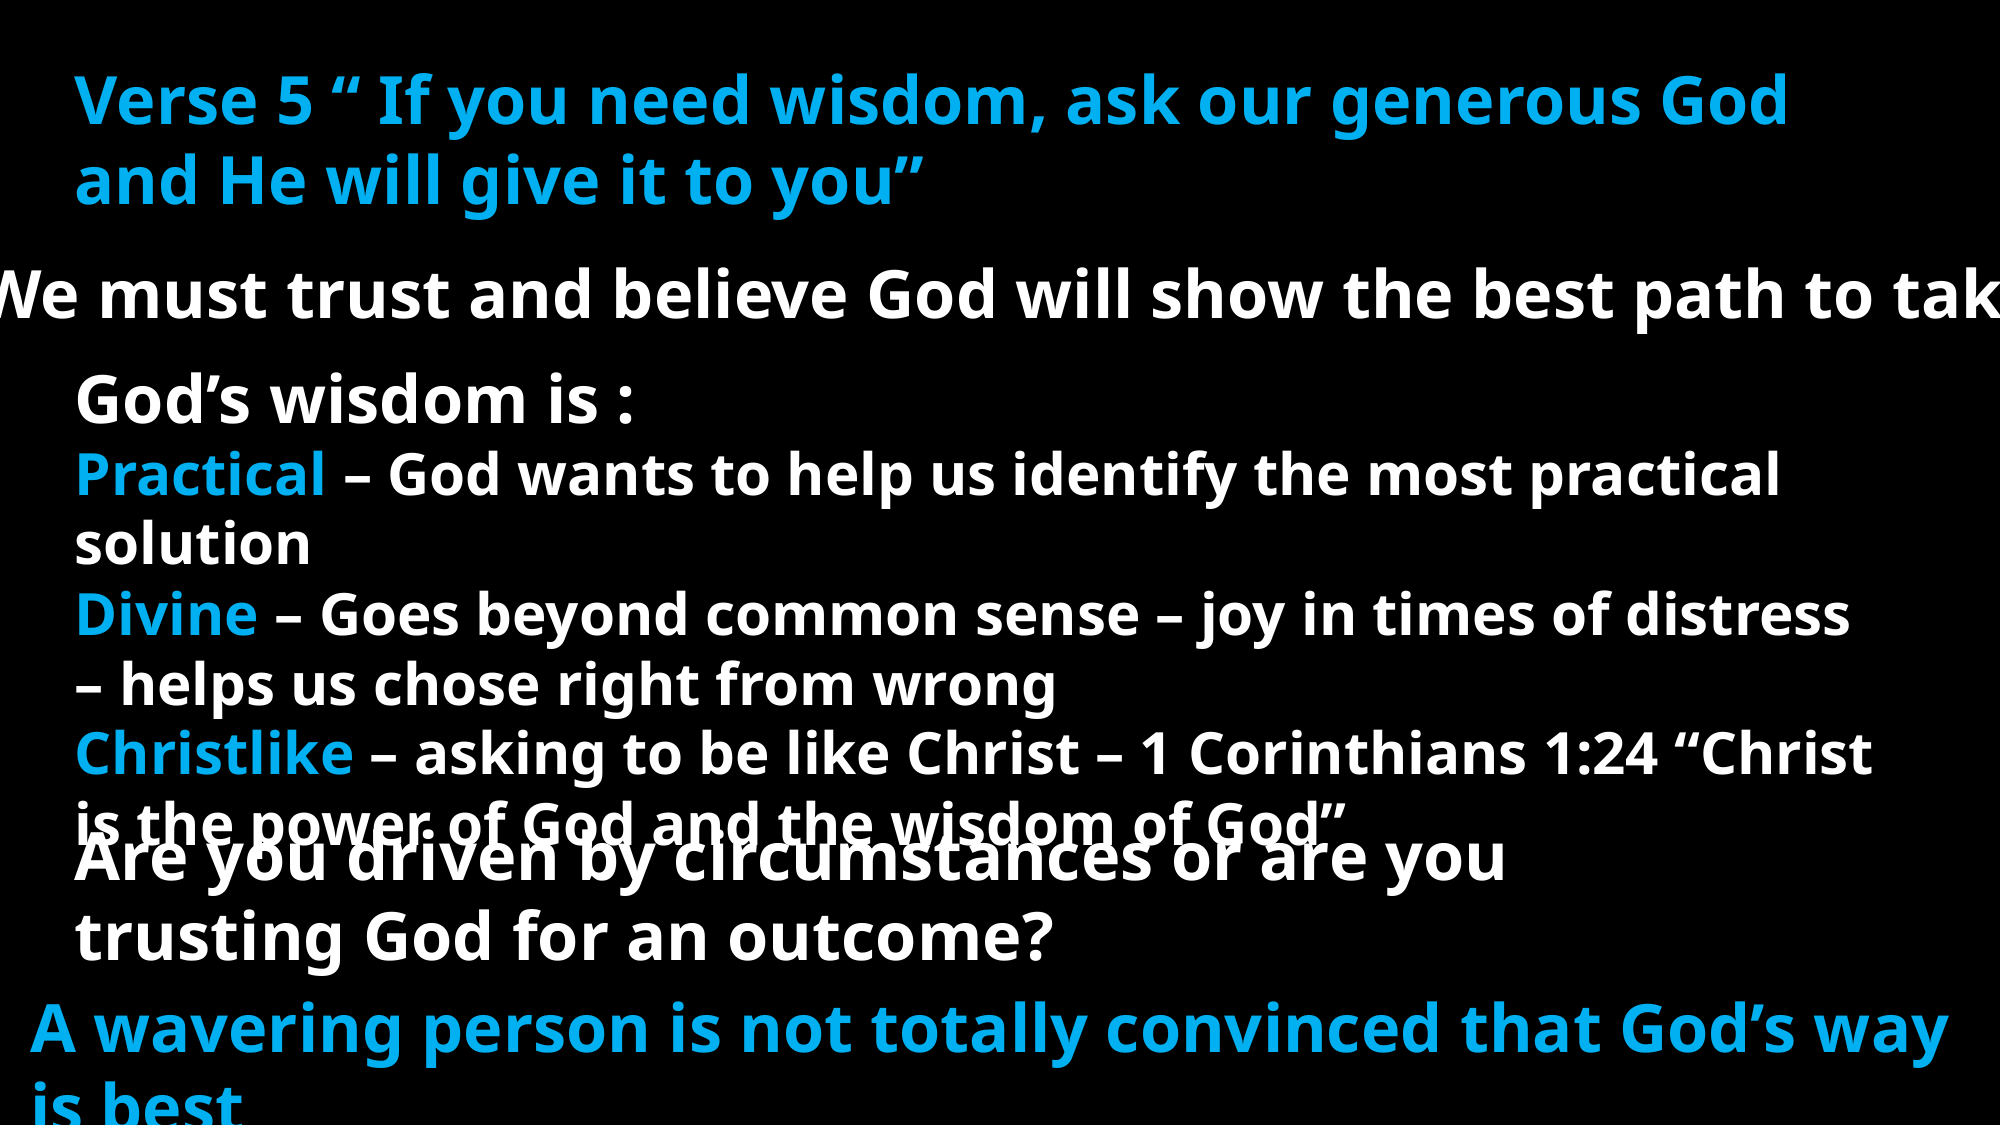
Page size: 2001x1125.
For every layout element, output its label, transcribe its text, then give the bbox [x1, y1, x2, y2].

text_box We must trust and believe God will show the best path to take [0, 244, 2000, 340]
text_box A wavering person is not totally convinced that God’s way is best [15, 978, 2000, 1125]
text_box Verse 5 “ If you need wisdom, ask our generous God and He will give it to you” [60, 50, 1940, 225]
text_box God’s wisdom is : Practical – God wants to help us identify the most practical solution Divine – Goes beyond common sense – joy in times of distress – helps us chose right from wrong Christlike – asking to be like Christ – 1 Corinthians 1:24 “Christ is the power of God and the wisdom of God” [60, 349, 1896, 864]
text_box Are you driven by circumstances or are you trusting God for an outcome? [60, 806, 1752, 981]
